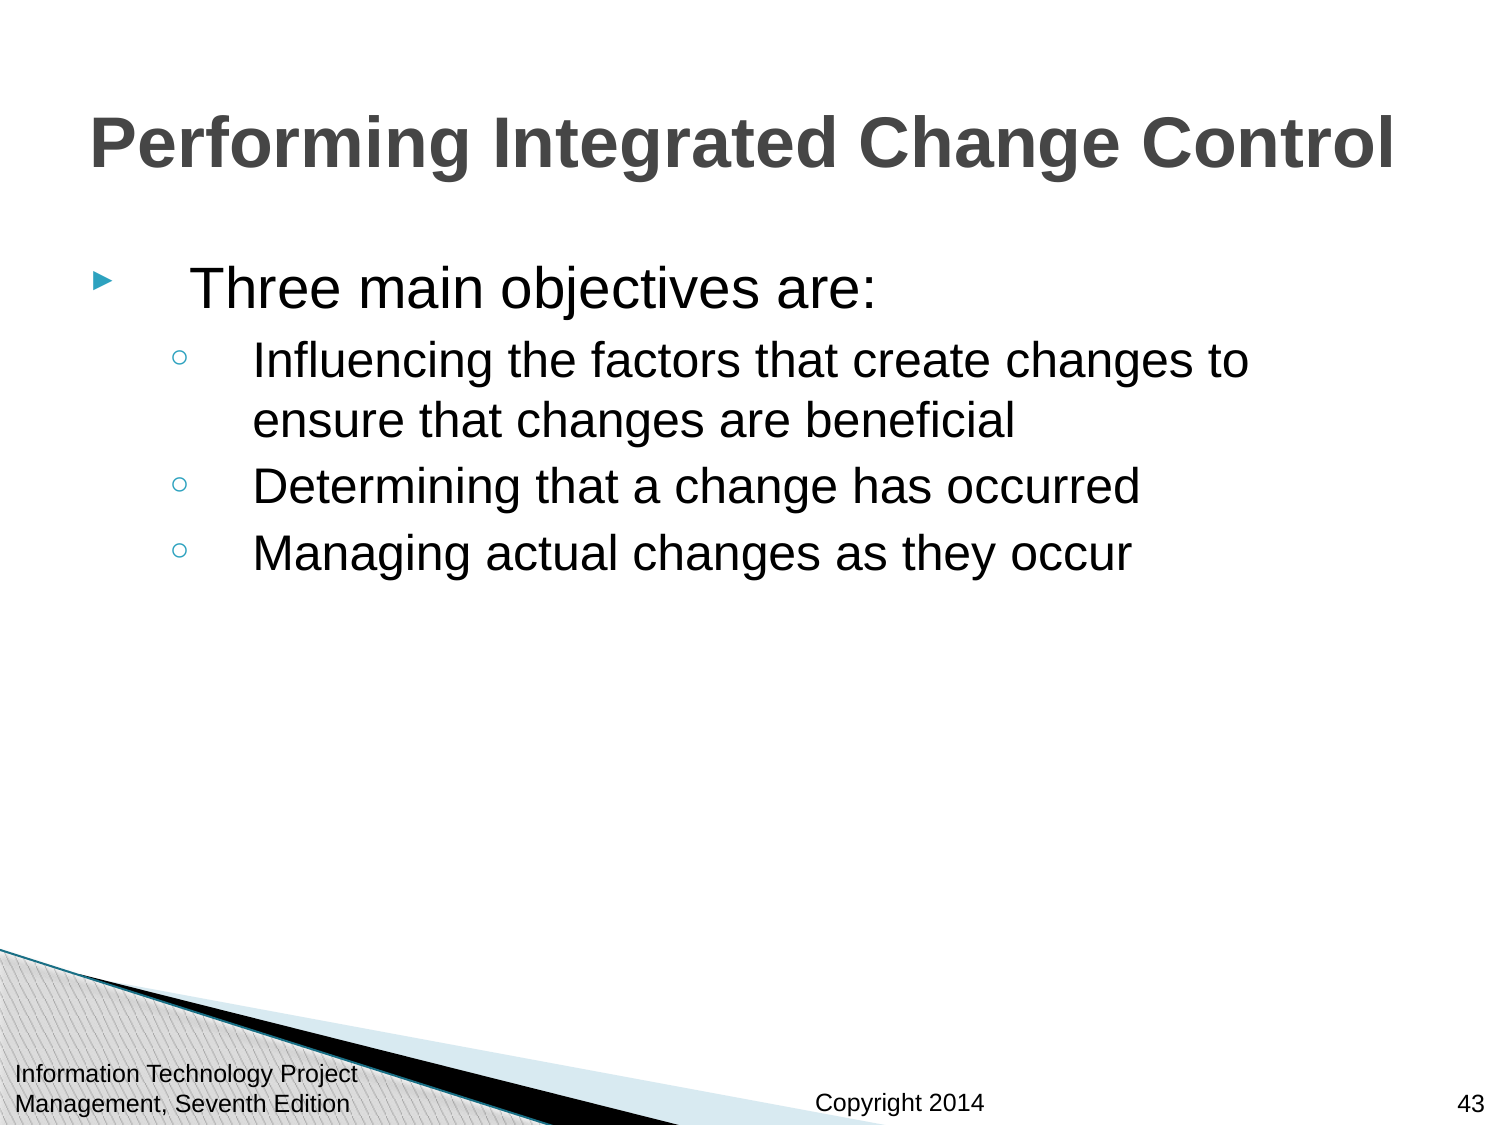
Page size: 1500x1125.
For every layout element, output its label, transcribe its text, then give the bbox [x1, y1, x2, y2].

list Three main objectives are: Influencing the factors that create changes to ensure that changes are beneficial Determining that a change has occurred Managing actual changes as they occur [75, 243, 1425, 986]
title Performing Integrated Change Control [75, 45, 1425, 233]
slide_number 43 [1412, 1065, 1500, 1125]
footer Information Technology Project Management, Seventh Edition [0, 1065, 386, 1125]
